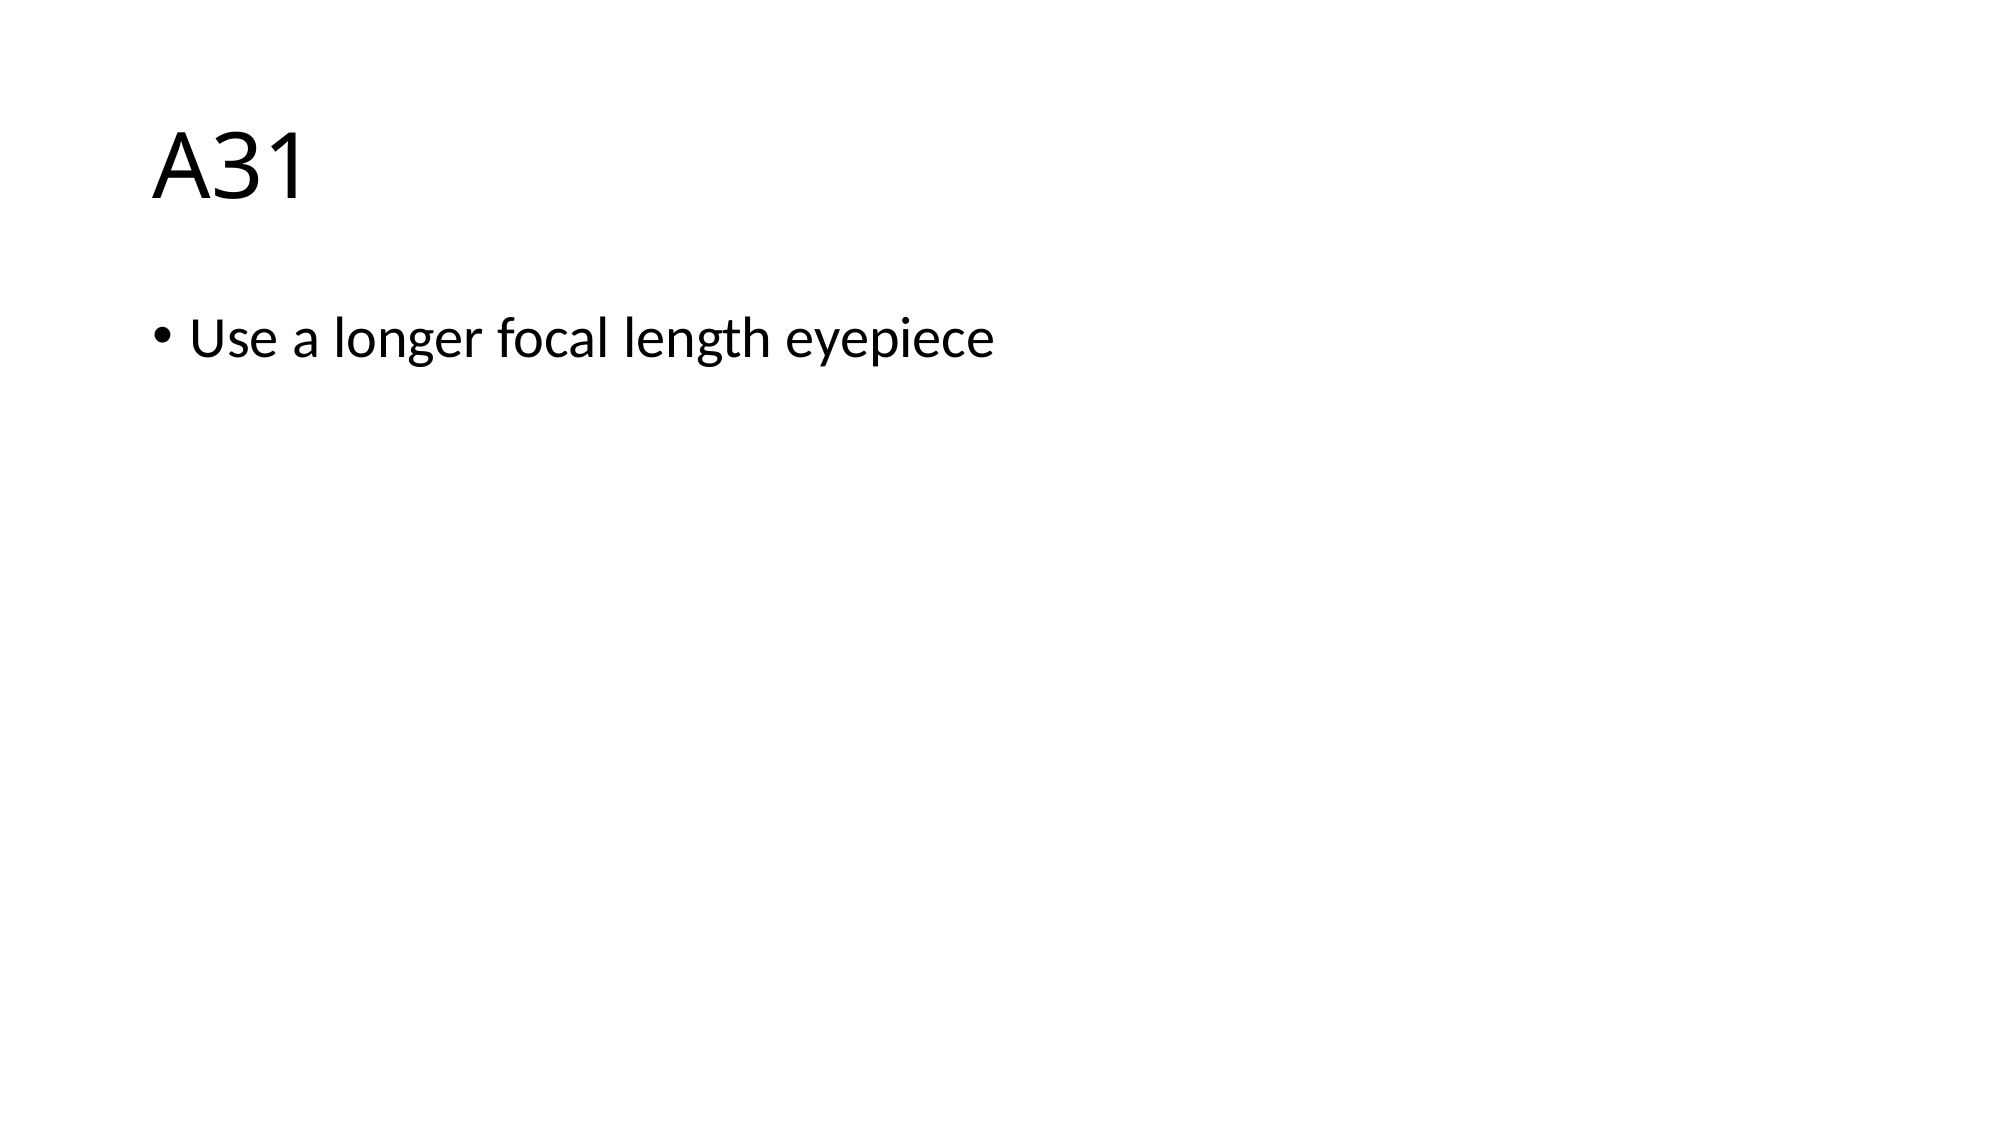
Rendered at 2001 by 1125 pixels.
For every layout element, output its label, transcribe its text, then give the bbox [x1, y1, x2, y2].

title A31 [137, 59, 1863, 278]
list Use a longer focal length eyepiece [137, 299, 1863, 1014]
